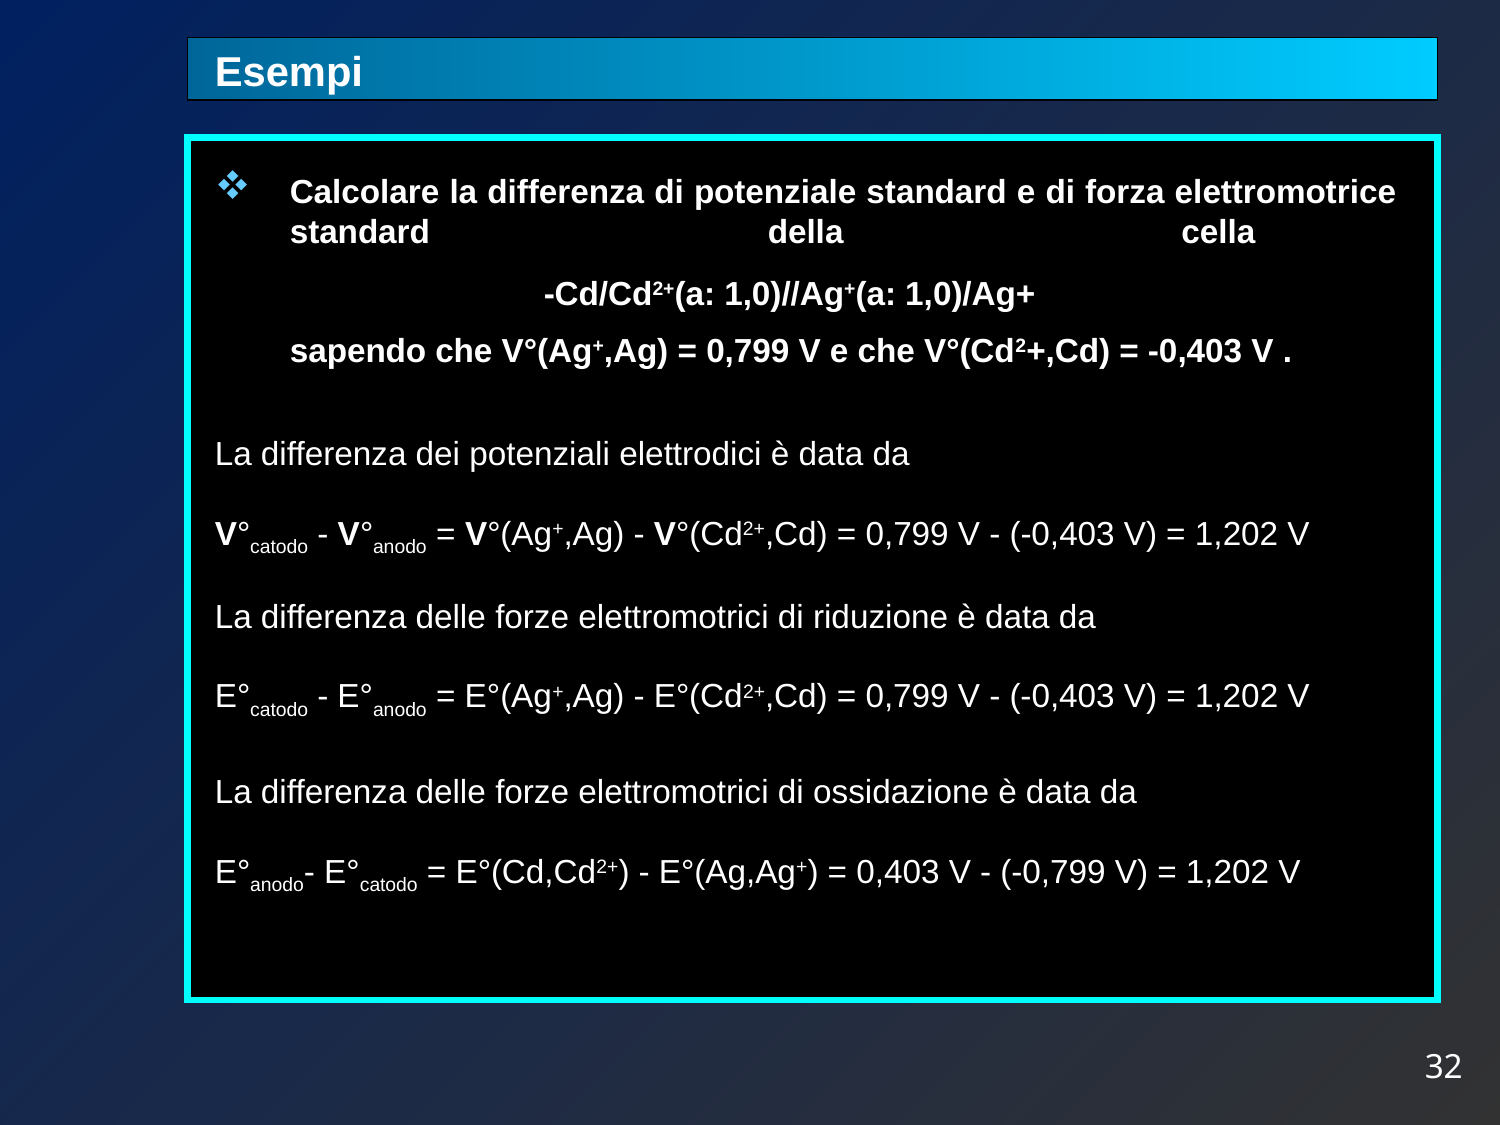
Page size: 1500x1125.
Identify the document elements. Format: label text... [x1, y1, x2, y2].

text_box La differenza delle forze elettromotrici di riduzione è data da E°catodo - E°anodo = E°(Ag+,Ag) - E°(Cd2+,Cd) = 0,799 V - (-0,403 V) = 1,202 V [199, 587, 1400, 728]
text_box La differenza dei potenziali elettrodici è data da V°catodo - V°anodo = V°(Ag+,Ag) - V°(Cd2+,Cd) = 0,799 V - (-0,403 V) = 1,202 V [199, 425, 1400, 565]
text_box Calcolare la differenza di potenziale standard e di forza elettromotrice standard della cella -Cd/Cd2+(a: 1,0)//Ag+(a: 1,0)/Ag+ sapendo che V°(Ag+,Ag) = 0,799 V e che V°(Cd2+,Cd) = -0,403 V . [199, 162, 1413, 377]
text_box [187, 137, 1438, 1000]
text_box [187, 37, 1438, 103]
text_box La differenza delle forze elettromotrici di ossidazione è data da E°anodo- E°catodo = E°(Cd,Cd2+) - E°(Ag,Ag+) = 0,403 V - (-0,799 V) = 1,202 V [199, 762, 1400, 943]
text_box 32 [1387, 1037, 1500, 1098]
